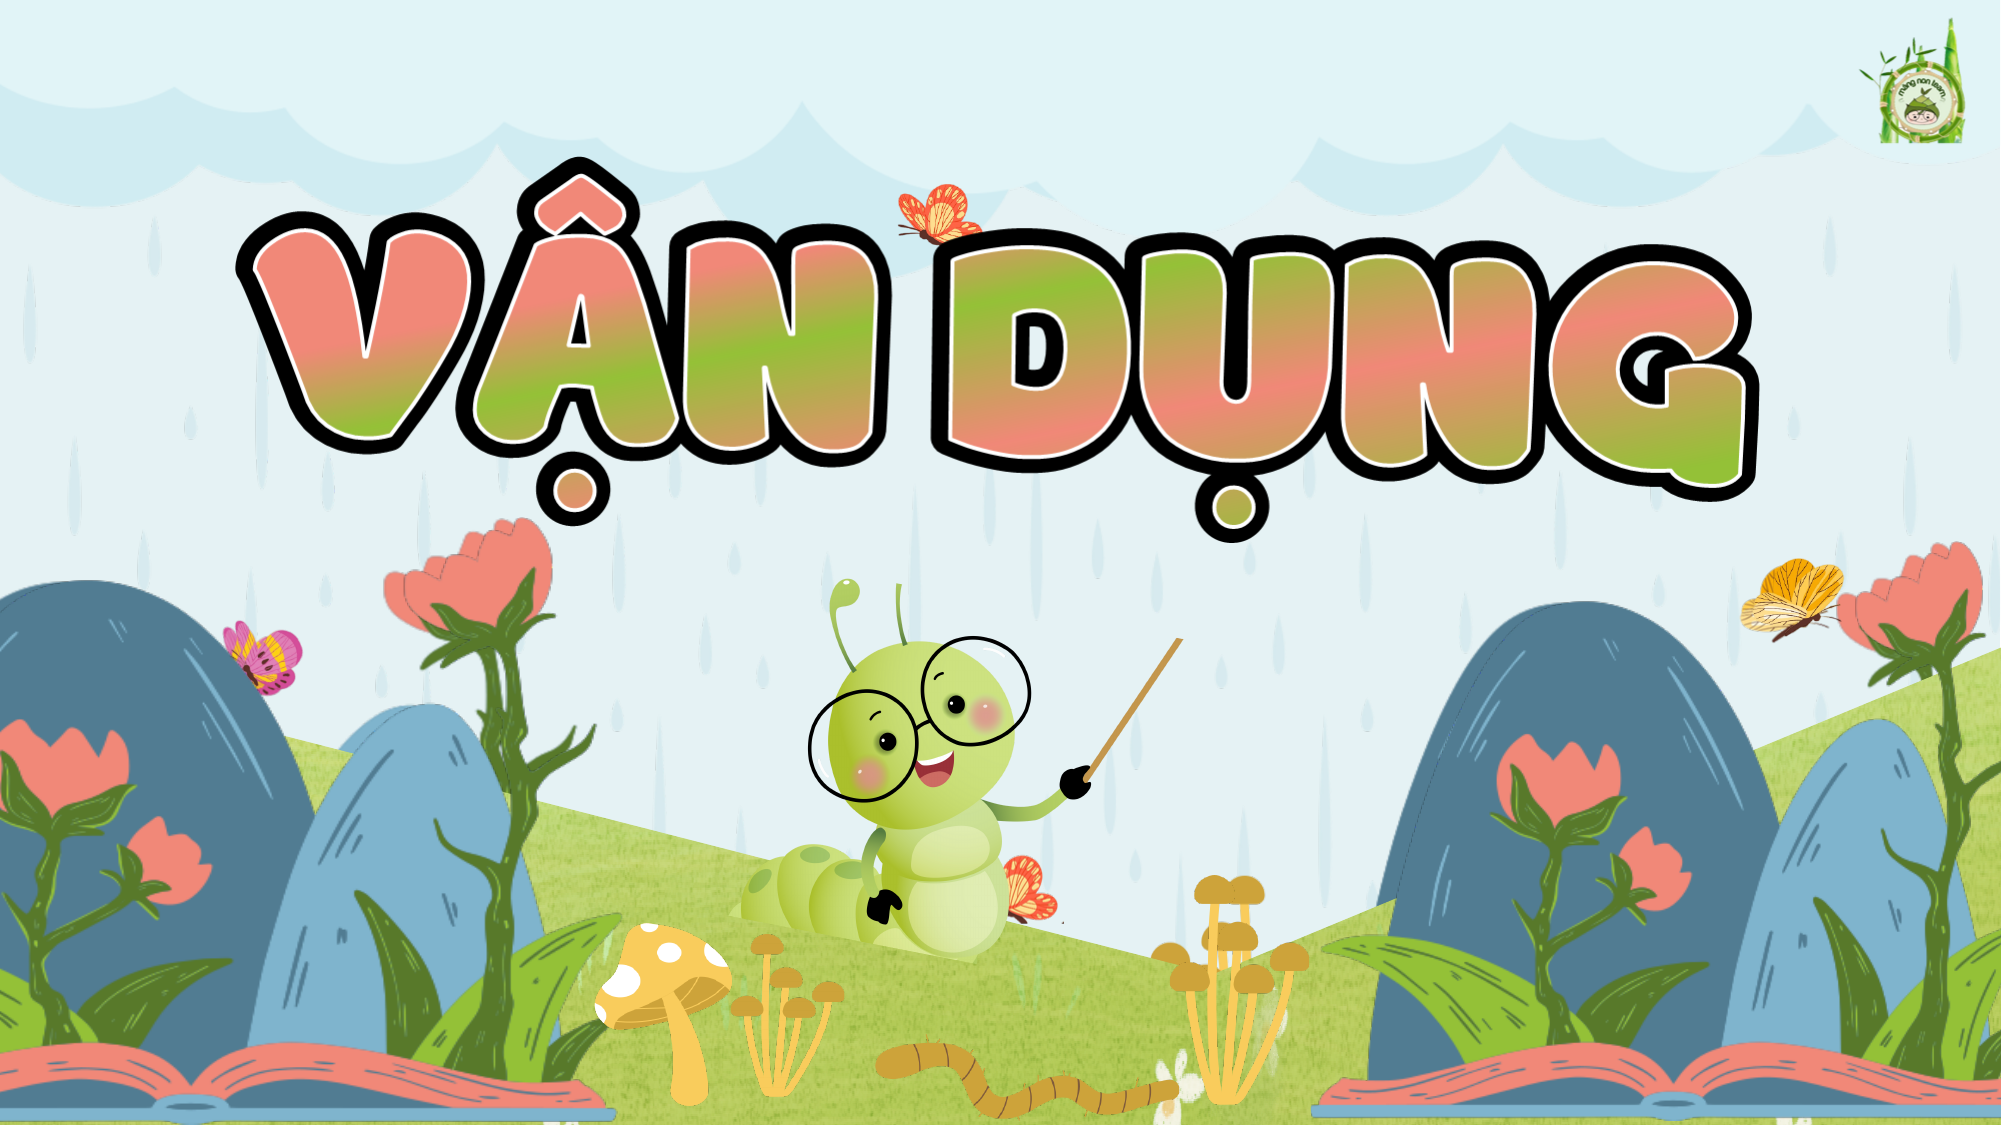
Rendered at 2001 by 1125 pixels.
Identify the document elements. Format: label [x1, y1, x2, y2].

text_box [0, 517, 2000, 1125]
picture [222, 608, 306, 698]
picture [0, 0, 2001, 1125]
